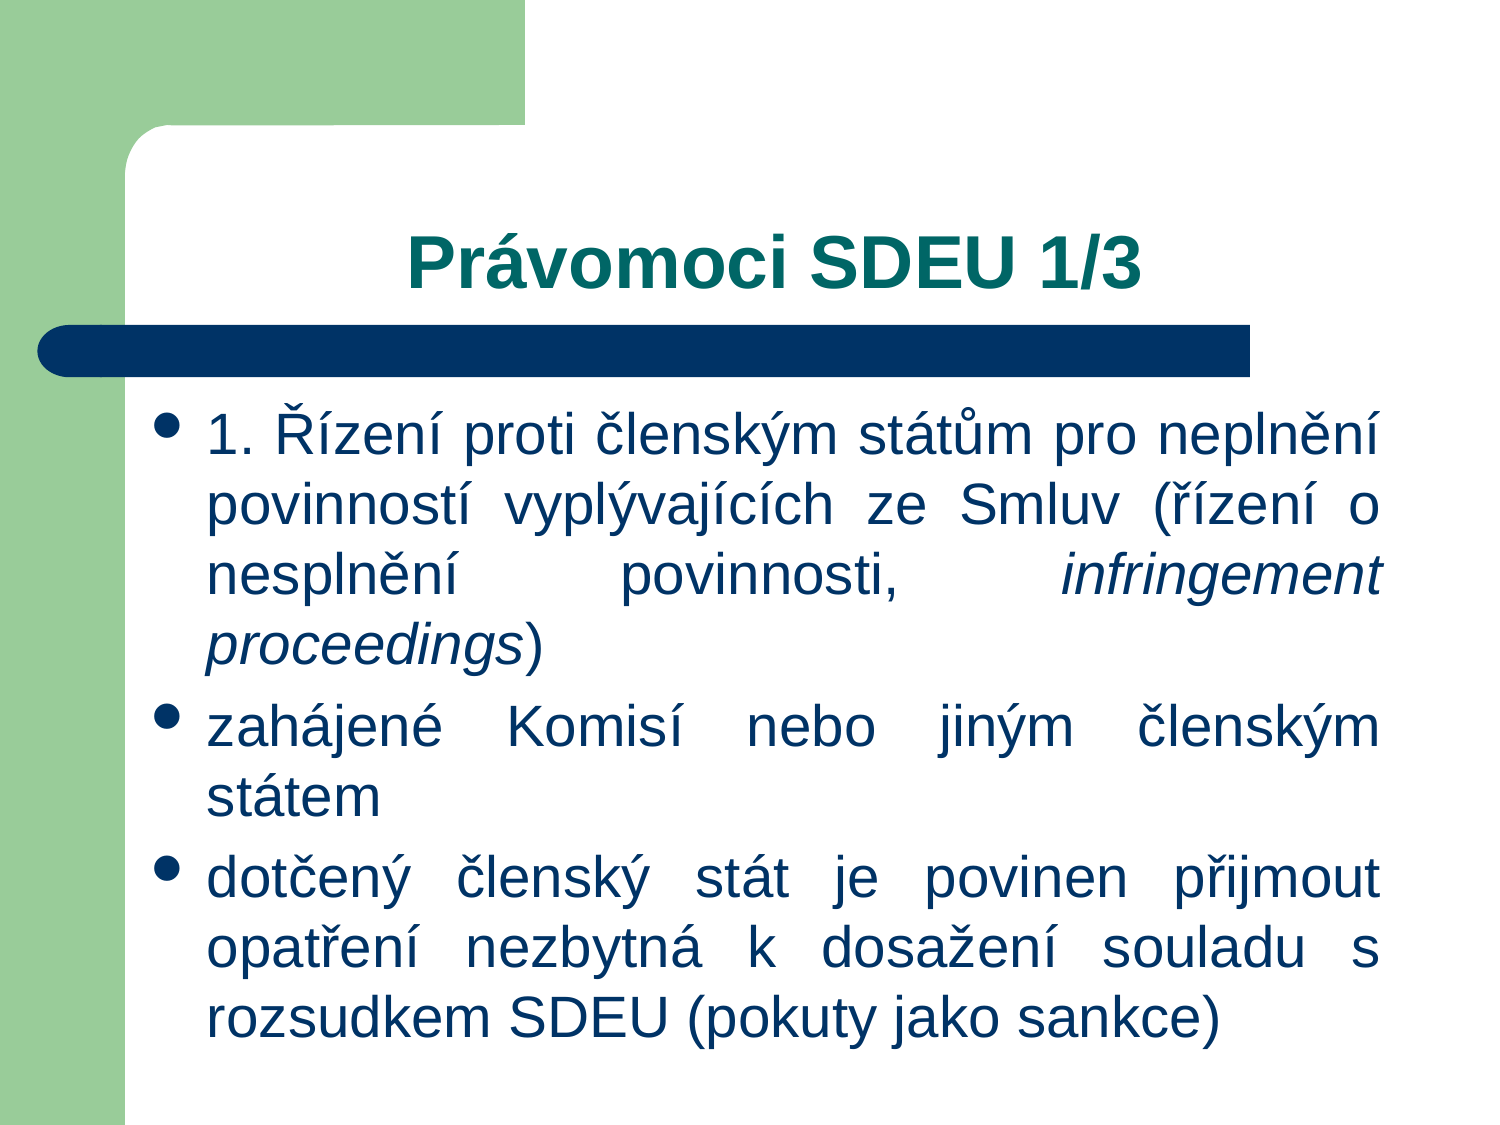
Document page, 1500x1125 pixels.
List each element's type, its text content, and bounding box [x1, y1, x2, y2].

title Právomoci SDEU 1/3 [125, 125, 1425, 313]
list 1. Řízení proti členským státům pro neplnění povinností vyplývajících ze Smluv (řízení o nesplnění povinnosti, infringement proceedings) zahájené Komisí nebo jiným členským státem dotčený členský stát je povinen přijmout opatření nezbytná k dosažení souladu s rozsudkem SDEU (pokuty jako sankce) [135, 388, 1398, 1071]
